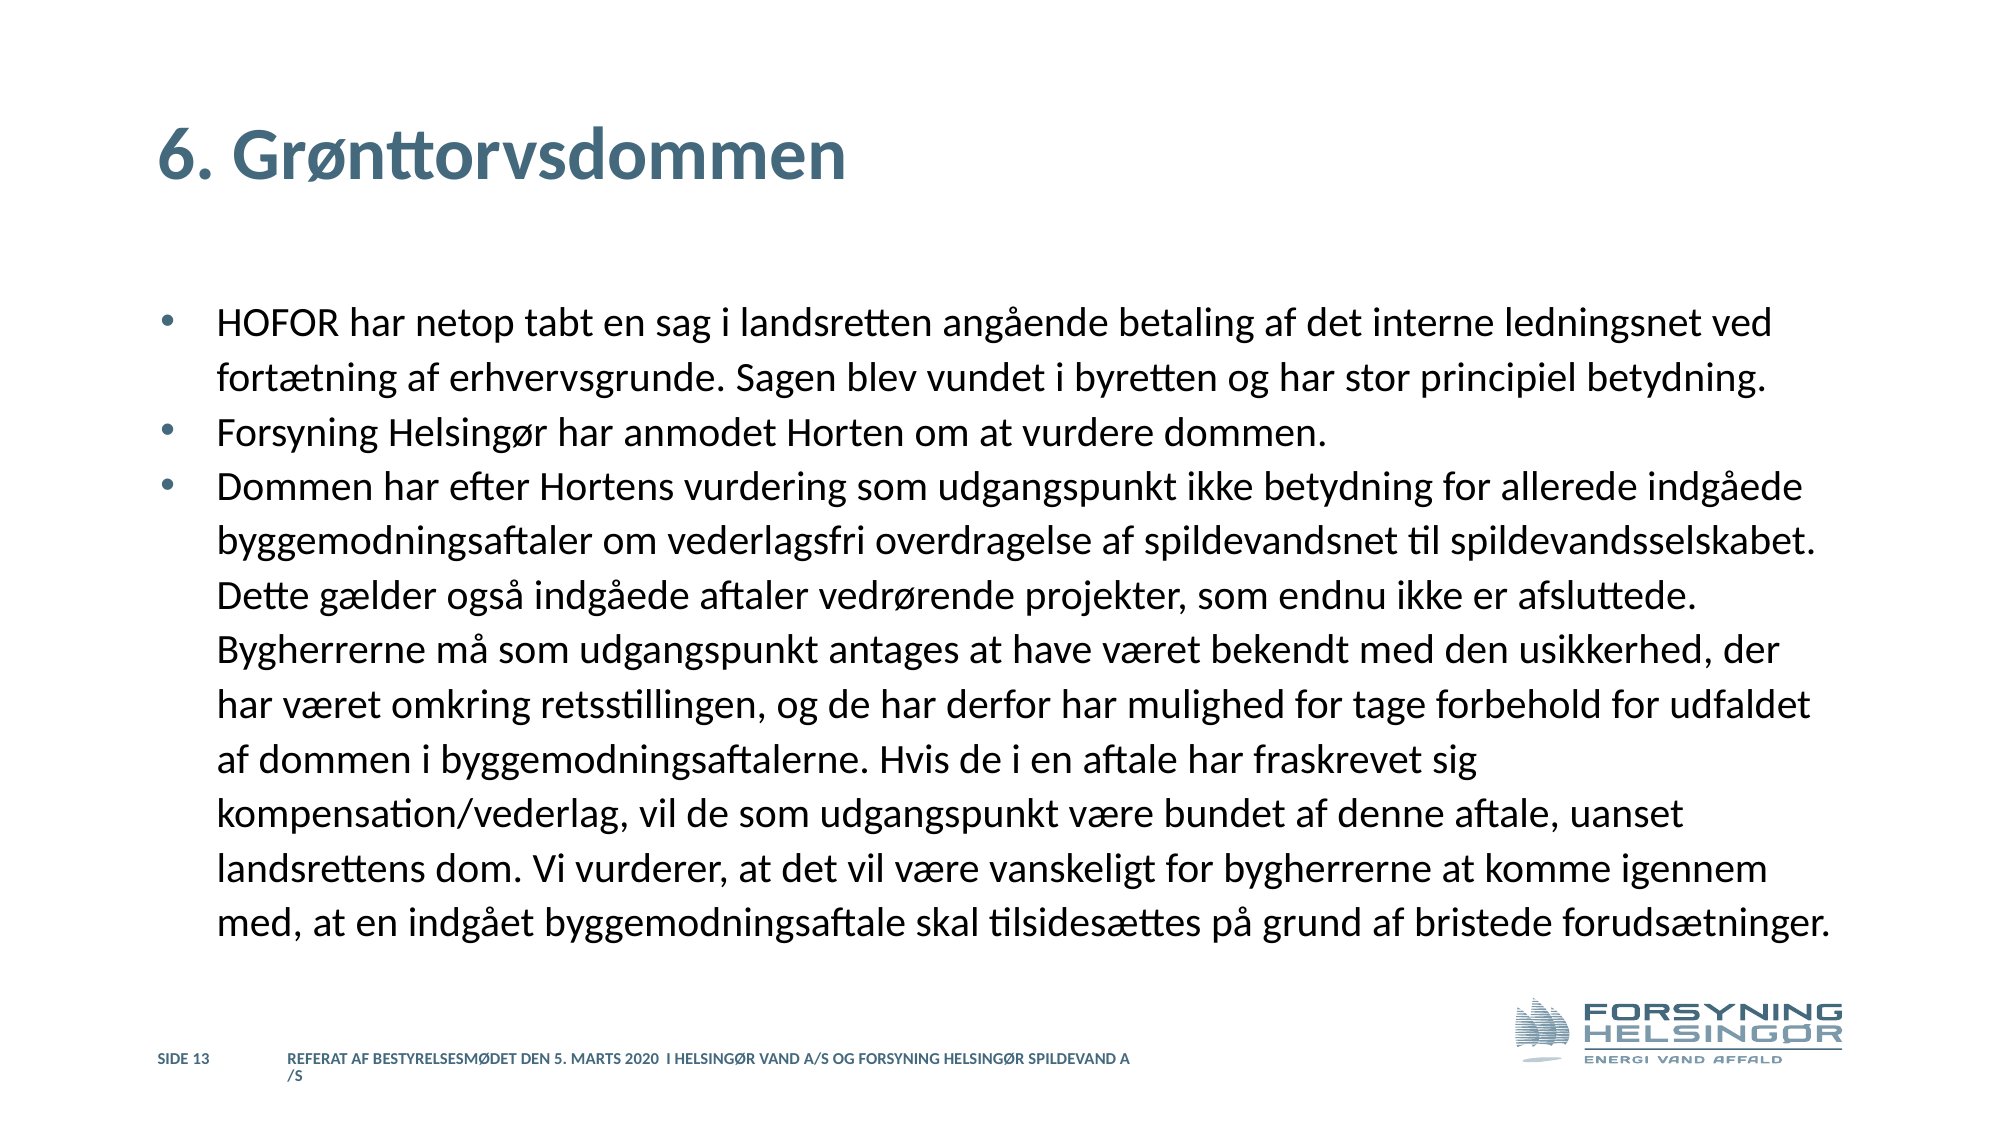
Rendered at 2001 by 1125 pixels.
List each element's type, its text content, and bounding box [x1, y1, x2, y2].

footer Referat af bestyrelsesmødet den 5. marts 2020 i Helsingør Vand A/S og Forsyning Helsingør Spildevand A/S [287, 1039, 1138, 1068]
list HOFOR har netop tabt en sag i landsretten angående betaling af det interne ledningsnet ved fortætning af erhvervsgrunde. Sagen blev vundet i byretten og har stor principiel betydning. Forsyning Helsingør har anmodet Horten om at vurdere dommen. Dommen har efter Hortens vurdering som udgangspunkt ikke betydning for allerede indgåede byggemodningsaftaler om vederlagsfri overdragelse af spildevandsnet til spildevandsselskabet. Dette gælder også indgåede aftaler vedrørende projekter, som endnu ikke er afsluttede. Bygherrerne må som udgangspunkt antages at have været bekendt med den usikkerhed, der har været omkring retsstillingen, og de har derfor har mulighed for tage forbehold for udfaldet af dommen i byggemodningsaftalerne. Hvis de i en aftale har fraskrevet sig kompensation/vederlag, vil de som udgangspunkt være bundet af denne aftale, uanset landsrettens dom. Vi vurderer, at det vil være vanskeligt for bygherrerne at komme igennem med, at en indgået byggemodningsaftale skal tilsidesættes på grund af bristede forudsætninger. [160, 290, 1846, 939]
slide_number Side 13 [157, 1039, 260, 1068]
title 6. Grønttorvsdommen [157, 30, 1843, 268]
